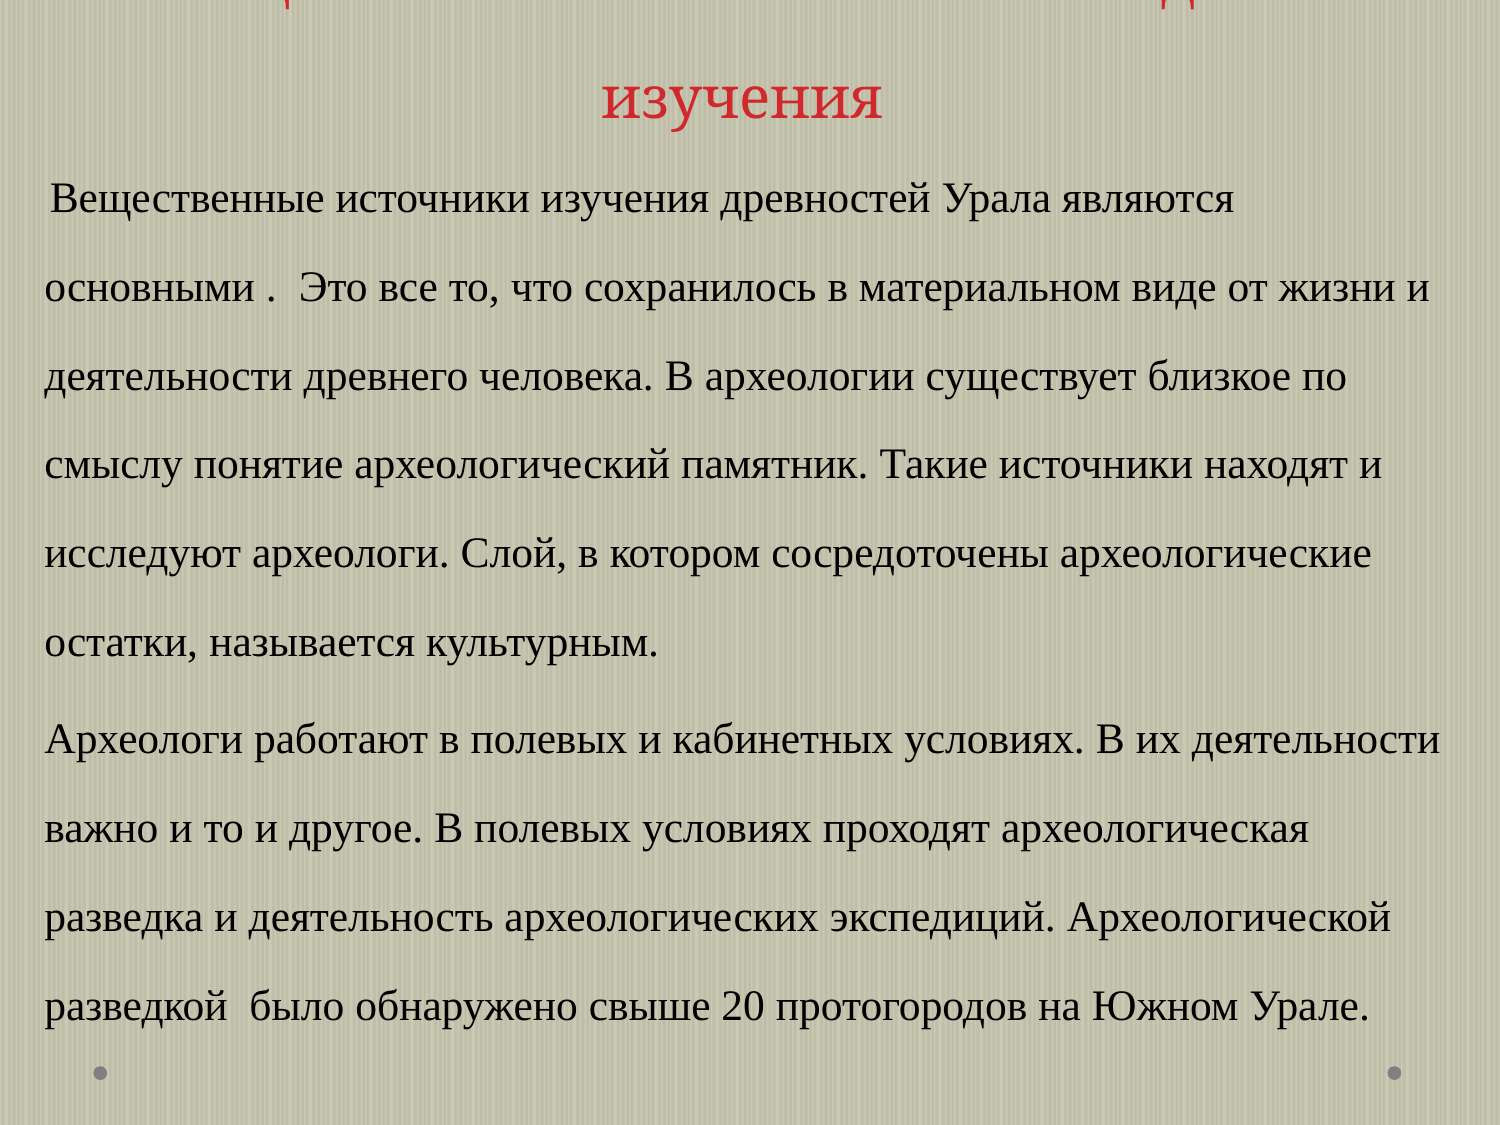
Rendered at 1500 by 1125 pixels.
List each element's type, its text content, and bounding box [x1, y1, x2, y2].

list Вещественные источники изучения древностей Урала являются основными . Это все то, что сохранилось в материальном виде от жизни и деятельности древнего человека. В археологии существует близкое по смыслу понятие археологический памятник. Такие источники находят и исследуют археологи. Слой, в котором сосредоточены археологические остатки, называется культурным. Археологи работают в полевых и кабинетных условиях. В их деятельности важно и то и другое. В полевых условиях проходят археологическая разведка и деятельность археологических экспедиций. Археологической разведкой было обнаружено свыше 20 протогородов на Южном Урале. [29, 125, 1459, 1106]
title Вещественные источники и методы их изучения [75, 45, 1425, 125]
